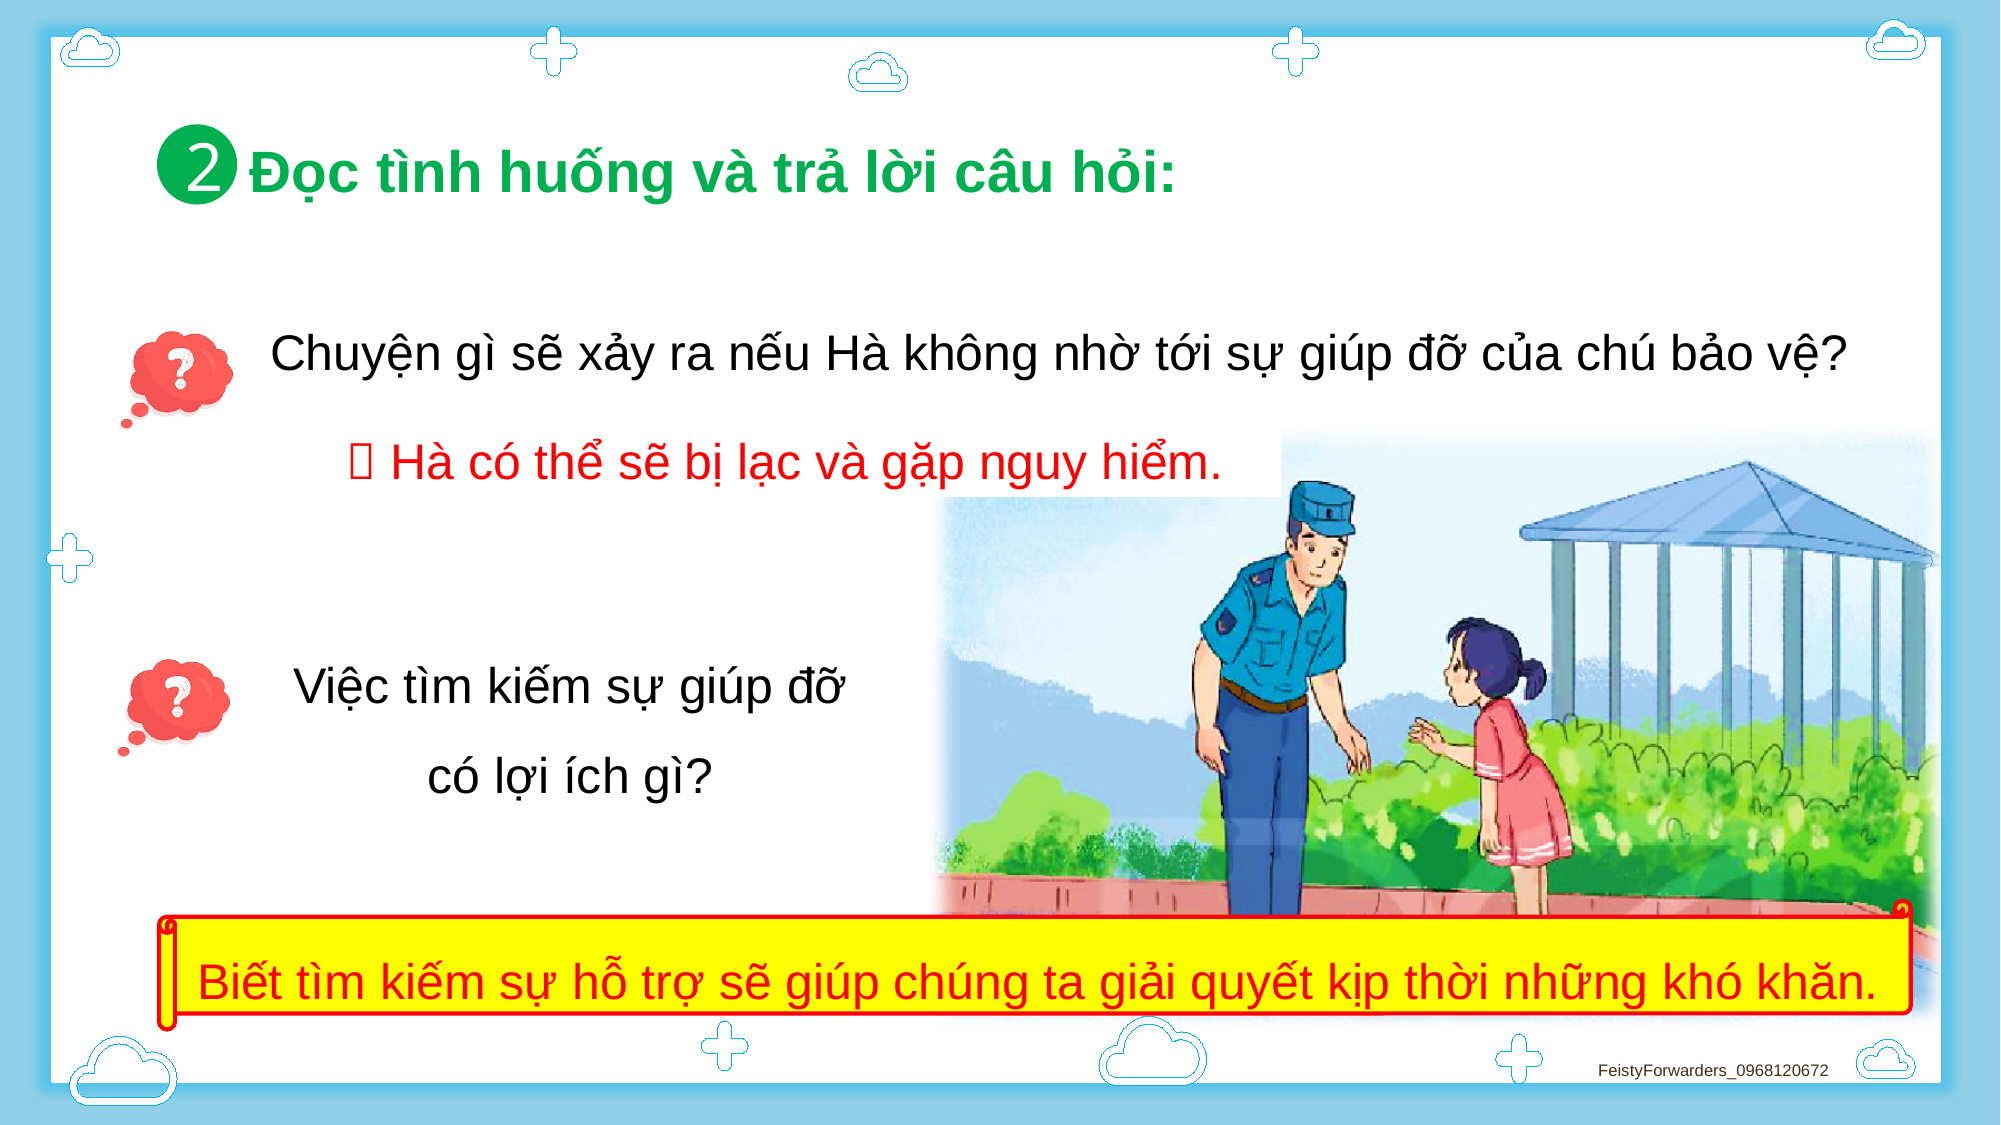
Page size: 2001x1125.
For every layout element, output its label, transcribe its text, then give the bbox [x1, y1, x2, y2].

text_box  Hà có thể sẽ bị lạc và gặp nguy hiểm. [289, 392, 1282, 497]
text_box 2 [156, 124, 235, 205]
picture [926, 423, 1949, 1030]
text_box Đọc tình huống và trả lời câu hỏi: [235, 126, 1269, 212]
picture [1137, 1026, 1161, 1030]
picture [106, 311, 252, 437]
text_box Việc tìm kiếm sự giúp đỡ có lợi ích gì? [251, 616, 891, 812]
text_box Chuyện gì sẽ xảy ra nếu Hà không nhờ tới sự giúp đỡ của chú bảo vệ? [223, 282, 1897, 388]
picture [103, 640, 249, 766]
text_box Biết tìm kiếm sự hỗ trợ sẽ giúp chúng ta giải quyết kịp thời những khó khăn. [156, 914, 921, 1032]
